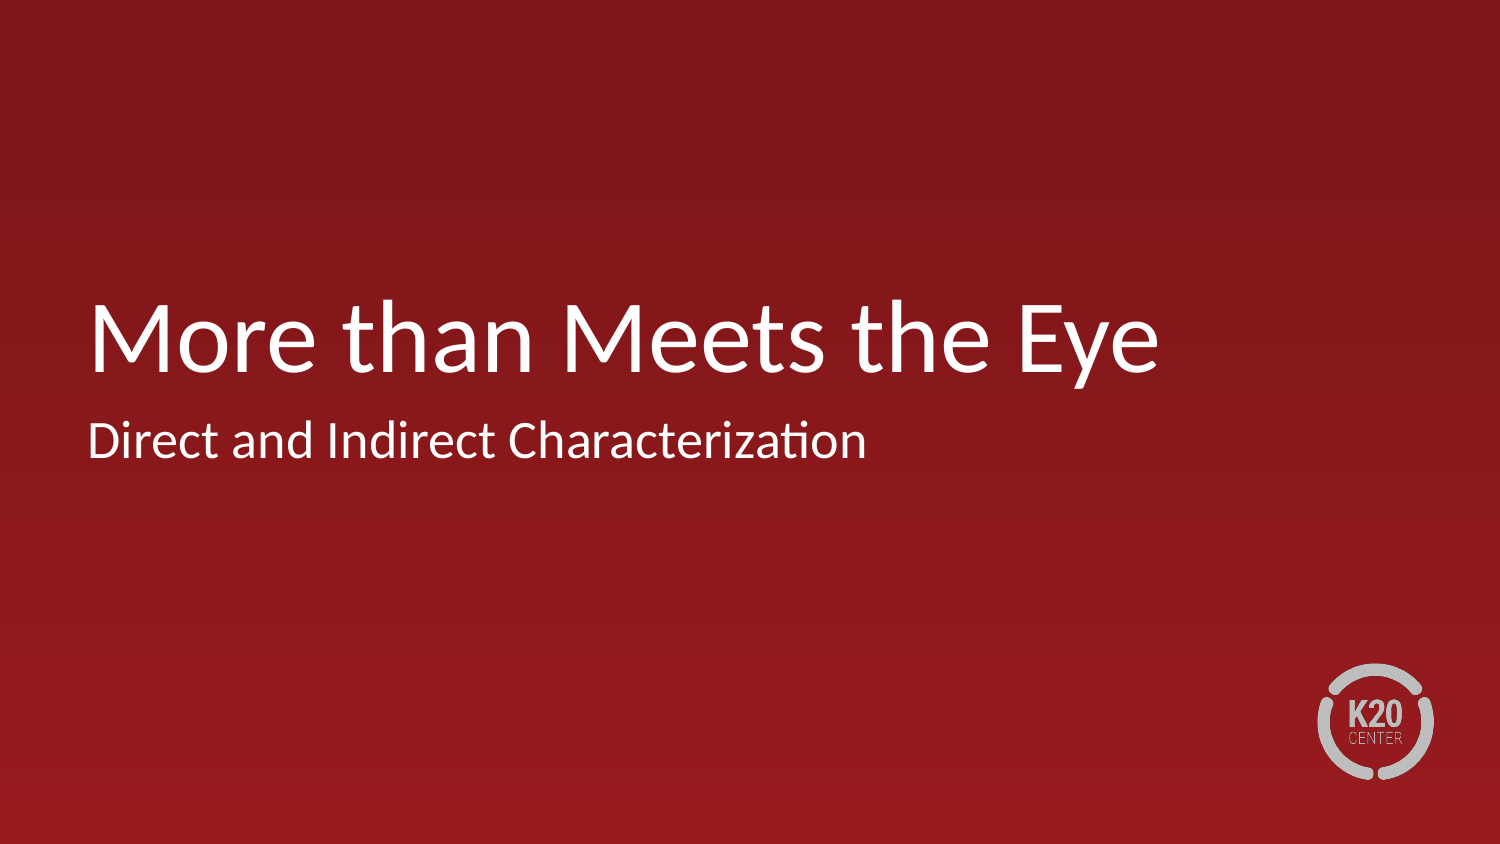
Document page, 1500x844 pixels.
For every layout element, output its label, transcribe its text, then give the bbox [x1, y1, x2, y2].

title More than Meets the Eye [87, 168, 1376, 394]
picture [1300, 646, 1451, 797]
subtitle Direct and Indirect Characterization [87, 397, 1376, 613]
